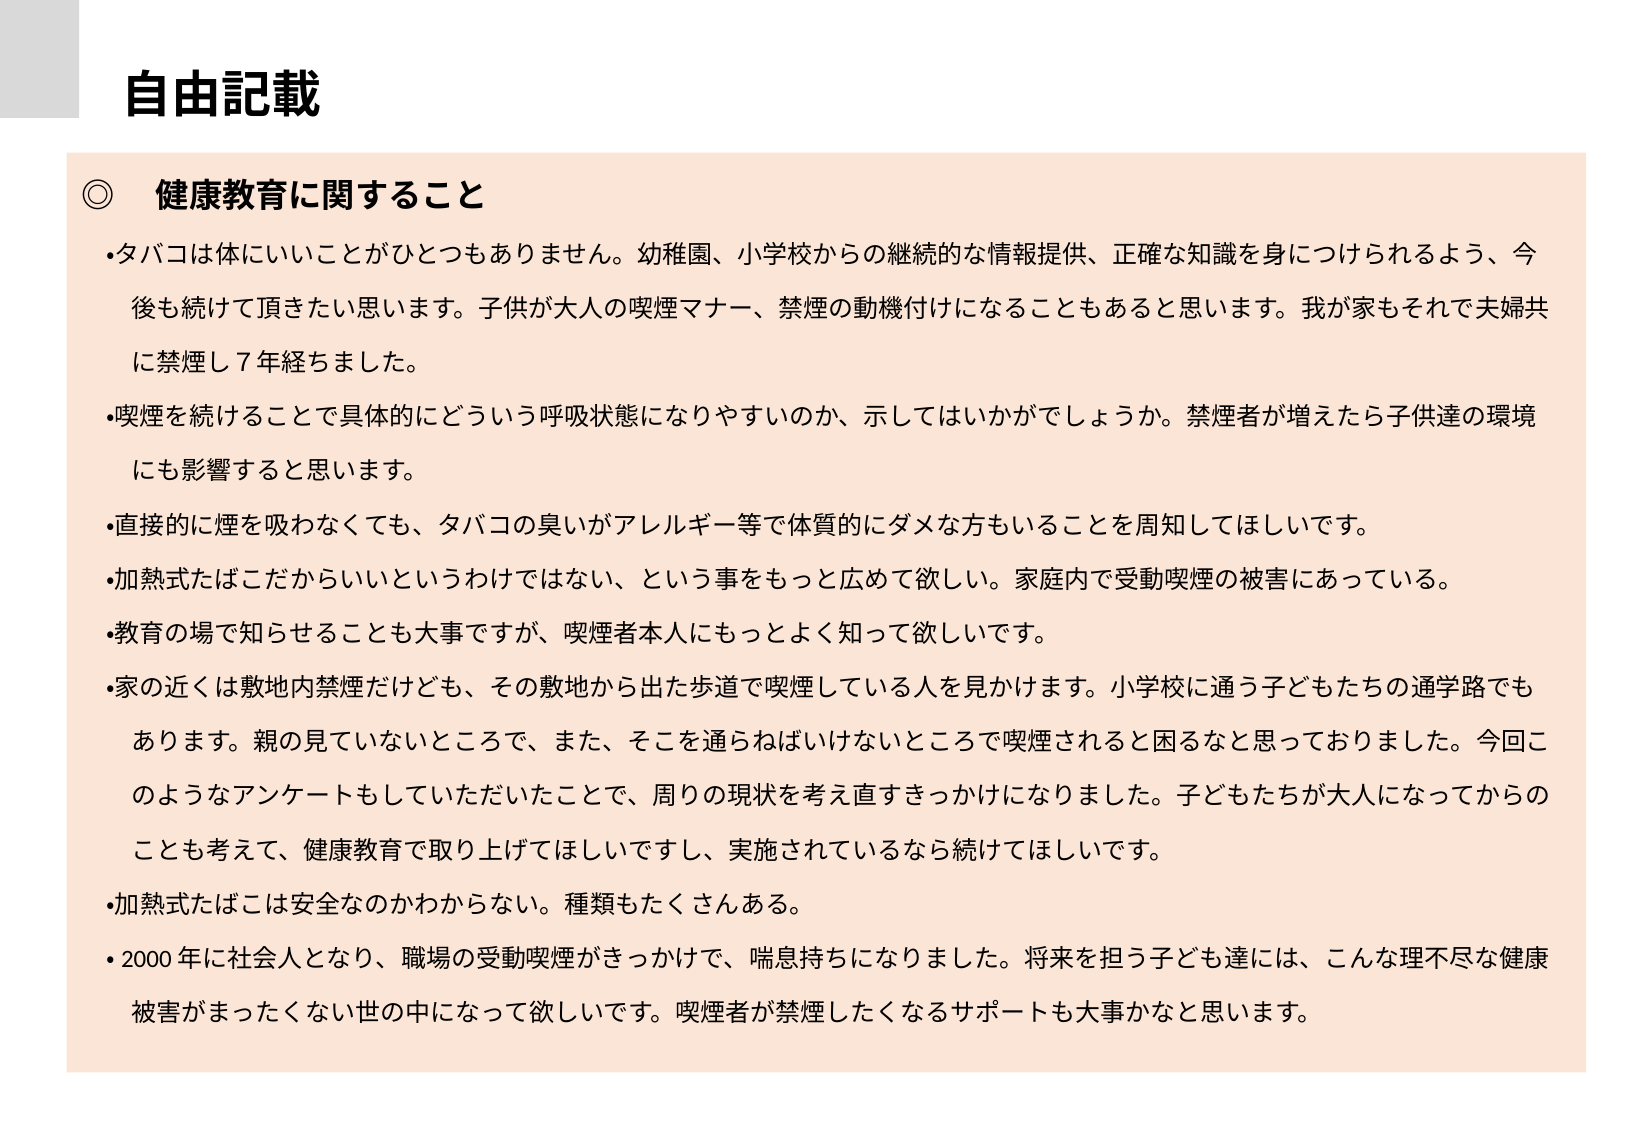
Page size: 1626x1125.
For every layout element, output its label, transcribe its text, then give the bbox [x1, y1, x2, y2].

text_box 自由記載（一部抜粋） [66, 55, 677, 137]
text_box ◎ 健康教育に関すること ・タバコは体にいいことがひとつもありません。幼稚園、小学校からの継続的な情報提供、正確な知識を身につけられるよう、今 後も続けて頂きたい思います。子供が大人の喫煙マナー、禁煙の動機付けになることもあると思います。我が家もそれで夫婦共 に禁煙し７年経ちました。 ・喫煙を続けることで具体的にどういう呼吸状態になりやすいのか、示してはいかがでしょうか。禁煙者が増えたら子供達の環境 にも影響すると思います。 ・直接的に煙を吸わなくても、タバコの臭いがアレルギー等で体質的にダメな方もいることを周知してほしいです。 ・加熱式たばこだからいいというわけではない、という事をもっと広めて欲しい。家庭内で受動喫煙の被害にあっている。 ・教育の場で知らせることも大事ですが、喫煙者本人にもっとよく知って欲しいです。 ・家の近くは敷地内禁煙だけども、その敷地から出た歩道で喫煙している人を見かけます。小学校に通う子どもたちの通学路でも あります。親の見ていないところで、また、そこを通らねばいけないところで喫煙されると困るなと思っておりました。今回こ のようなアンケートもしていただいたことで、周りの現状を考え直すきっかけになりました。子どもたちが大人になってからの ことも考えて、健康教育で取り上げてほしいですし、実施されているなら続けてほしいです。 ・加熱式たばこは安全なのかわからない。種類もたくさんある。 ・2000年に社会人となり、職場の受動喫煙がきっかけで、喘息持ちになりました。将来を担う子ども達には、こんな理不尽な健康 被害がまったくない世の中になって欲しいです。喫煙者が禁煙したくなるサポートも大事かなと思います。 [66, 152, 1587, 1073]
text_box [0, 0, 80, 119]
